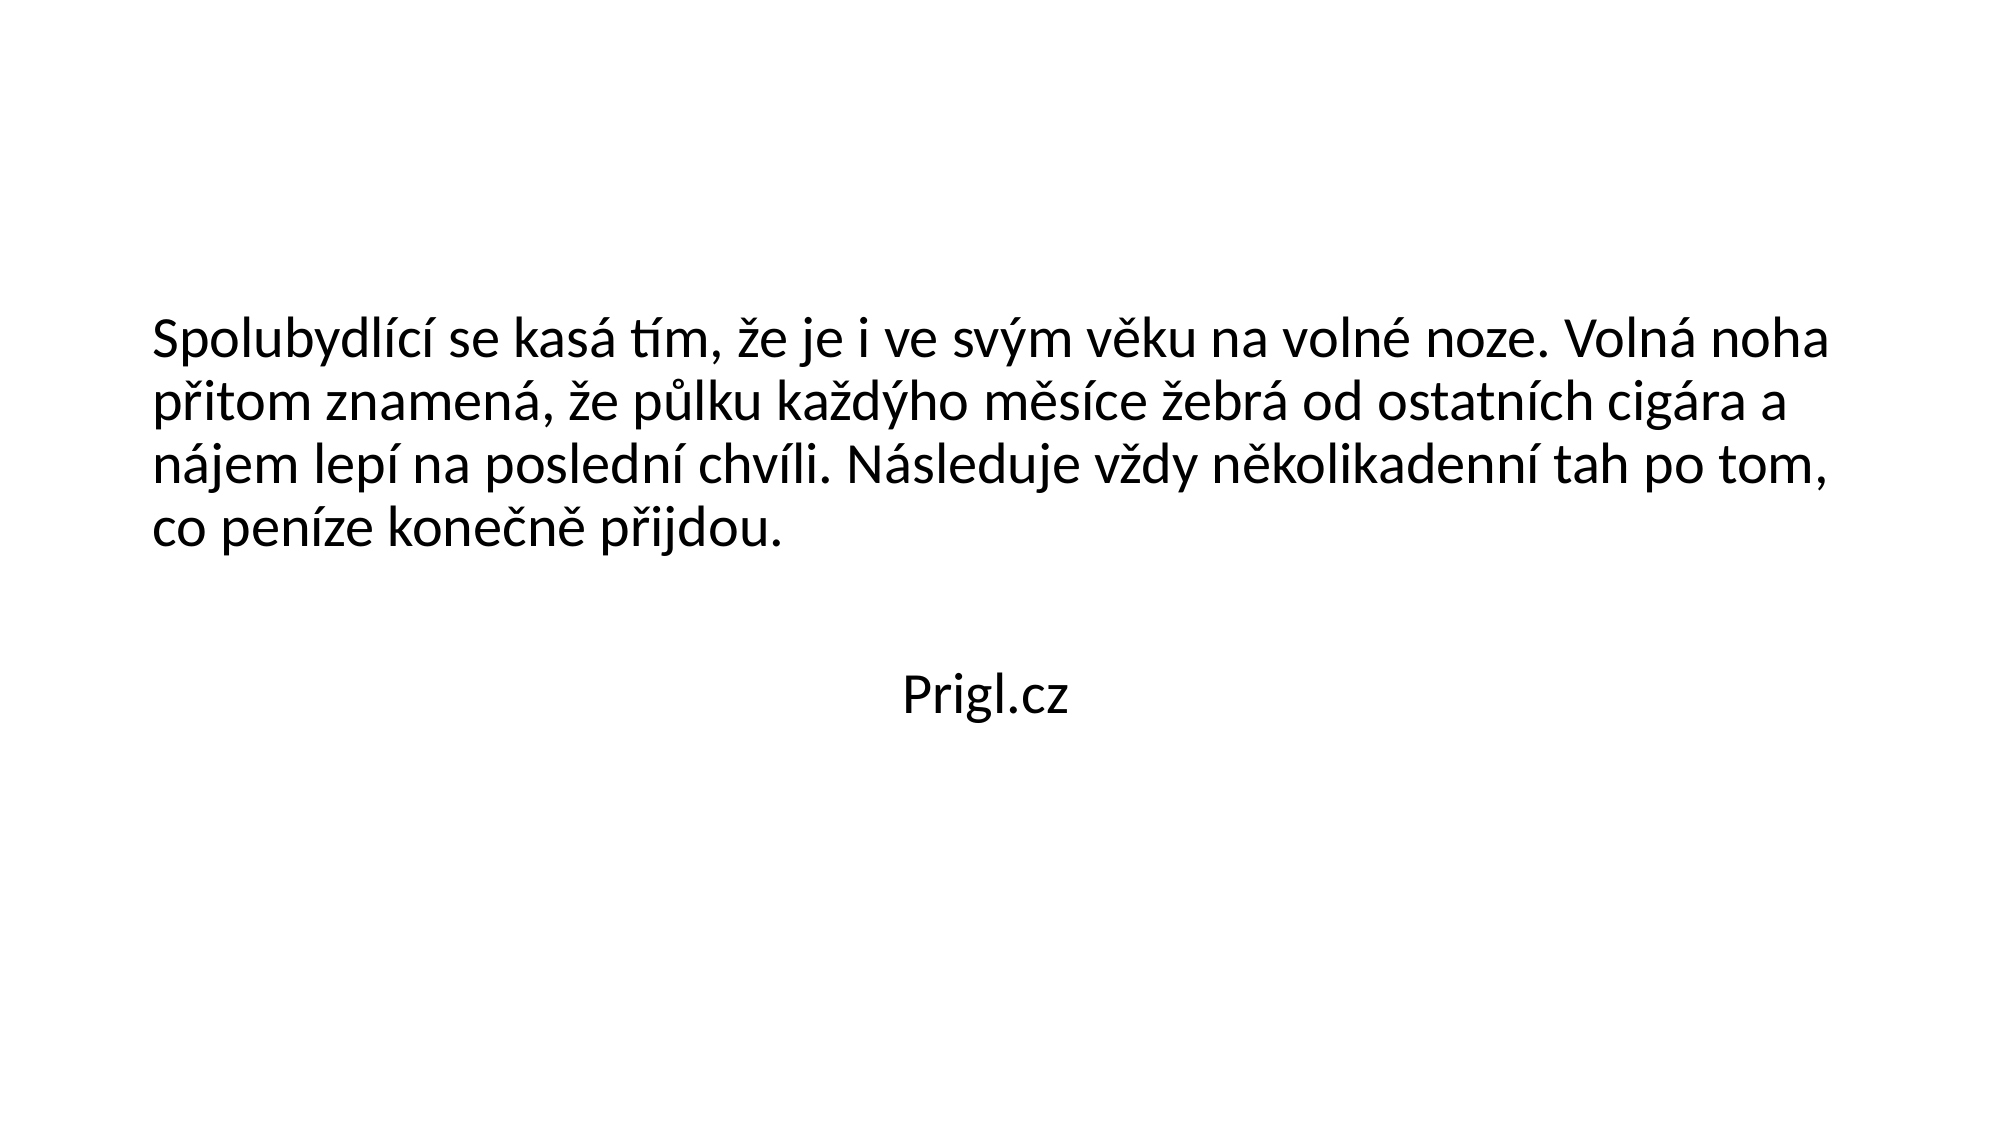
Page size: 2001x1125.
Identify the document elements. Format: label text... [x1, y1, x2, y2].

list Spolubydlící se kasá tím, že je i ve svým věku na volné noze. Volná noha přitom znamená, že půlku každýho měsíce žebrá od ostatních cigára a nájem lepí na poslední chvíli. Následuje vždy několikadenní tah po tom, co peníze konečně přijdou. Prigl.cz [137, 299, 1863, 1014]
